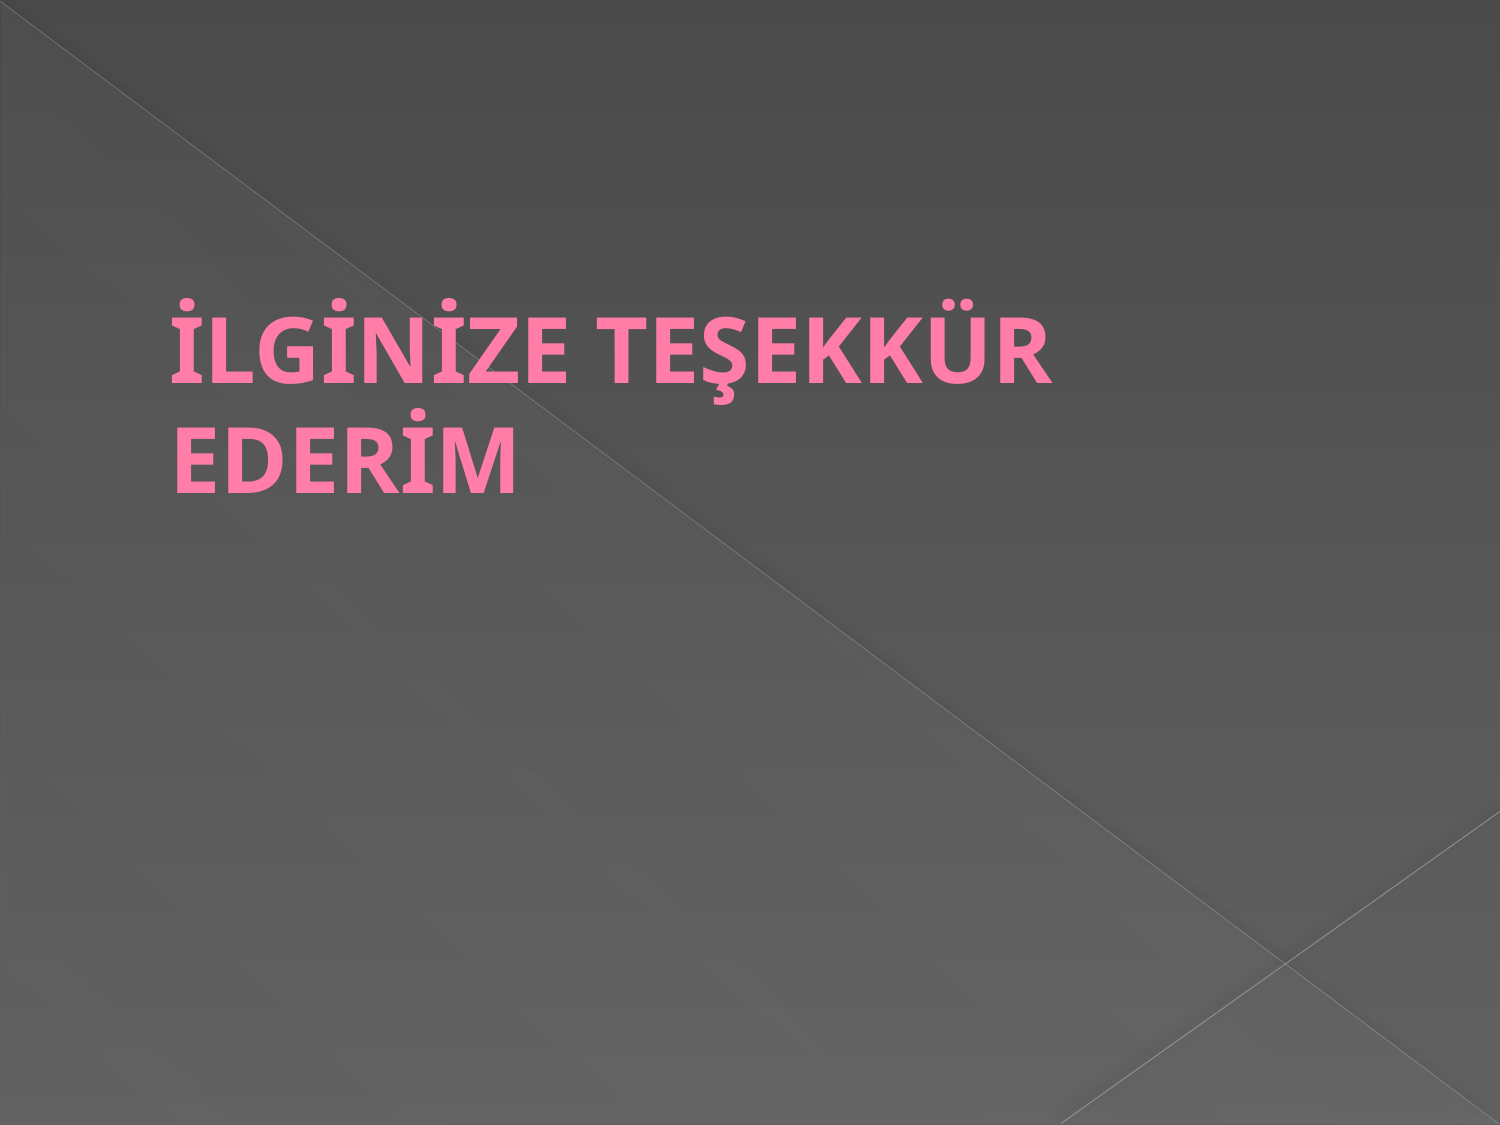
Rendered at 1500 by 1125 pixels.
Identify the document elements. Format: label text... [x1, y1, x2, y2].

title İLGİNİZE TEŞEKKÜR EDERİM [75, 43, 1425, 870]
